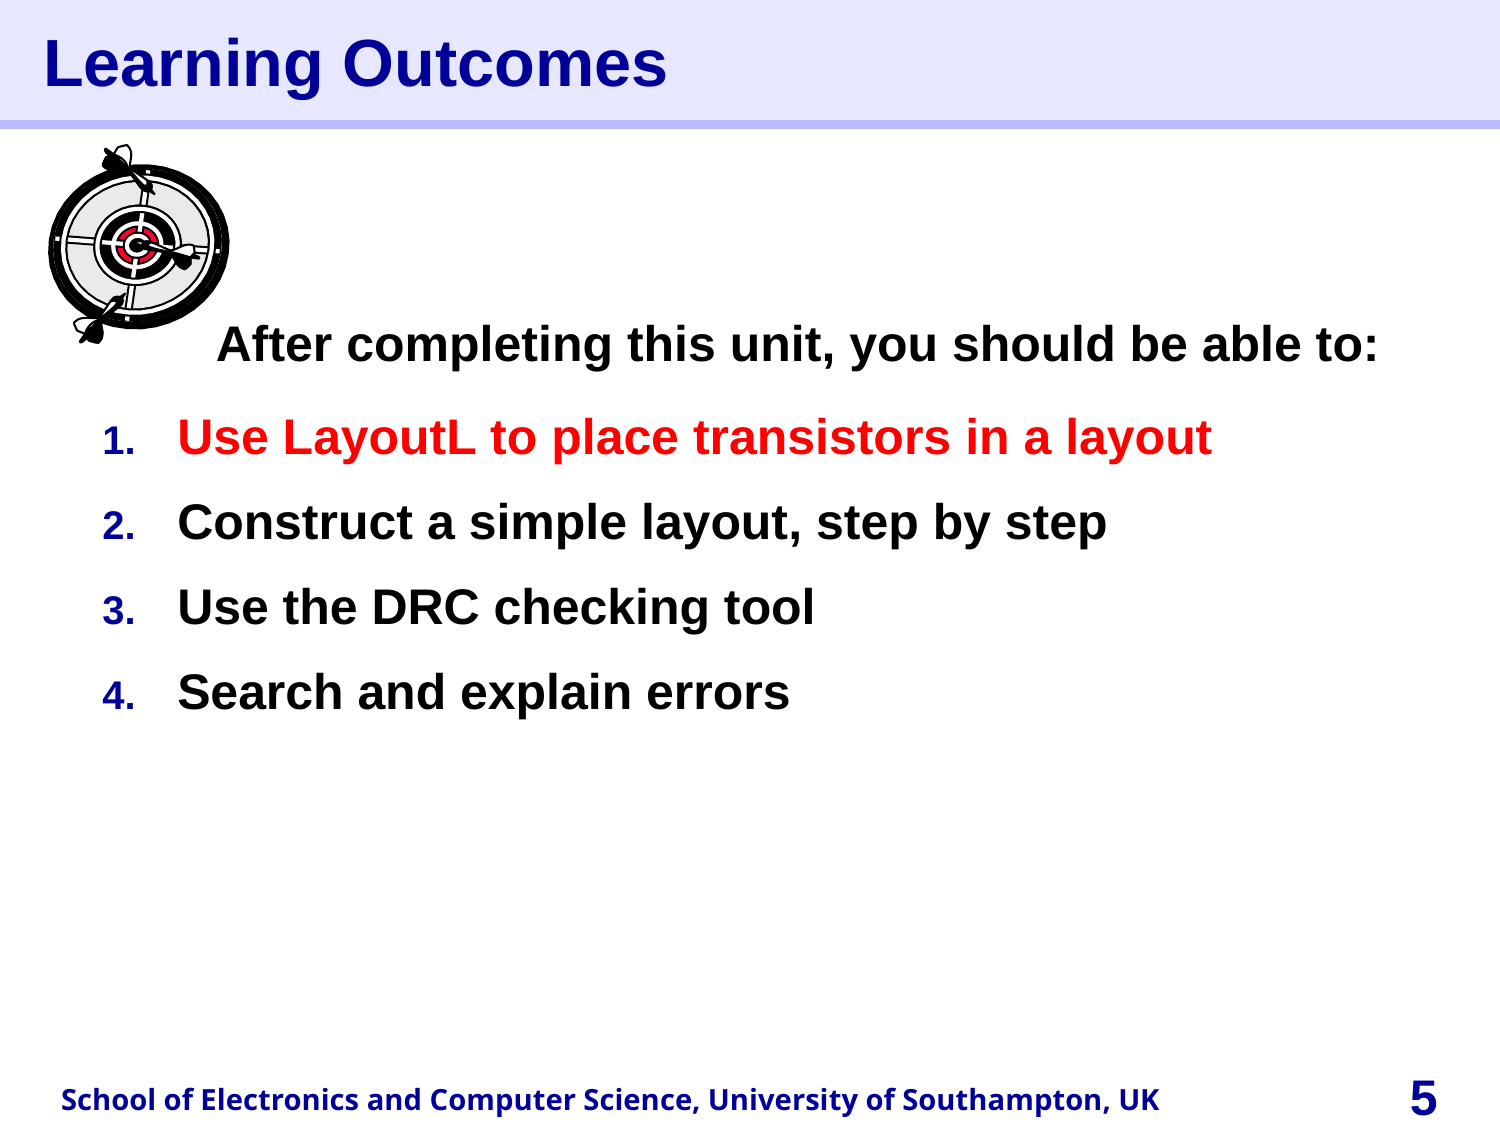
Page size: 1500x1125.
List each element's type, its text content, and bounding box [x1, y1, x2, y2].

title Learning Outcomes [0, 0, 1500, 121]
list After completing this unit, you should be able to: [232, 303, 1438, 987]
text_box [49, 145, 228, 344]
text_box Use LayoutL to place transistors in a layout Construct a simple layout, step by step Use the DRC checking tool Search and explain errors [87, 311, 1413, 1005]
